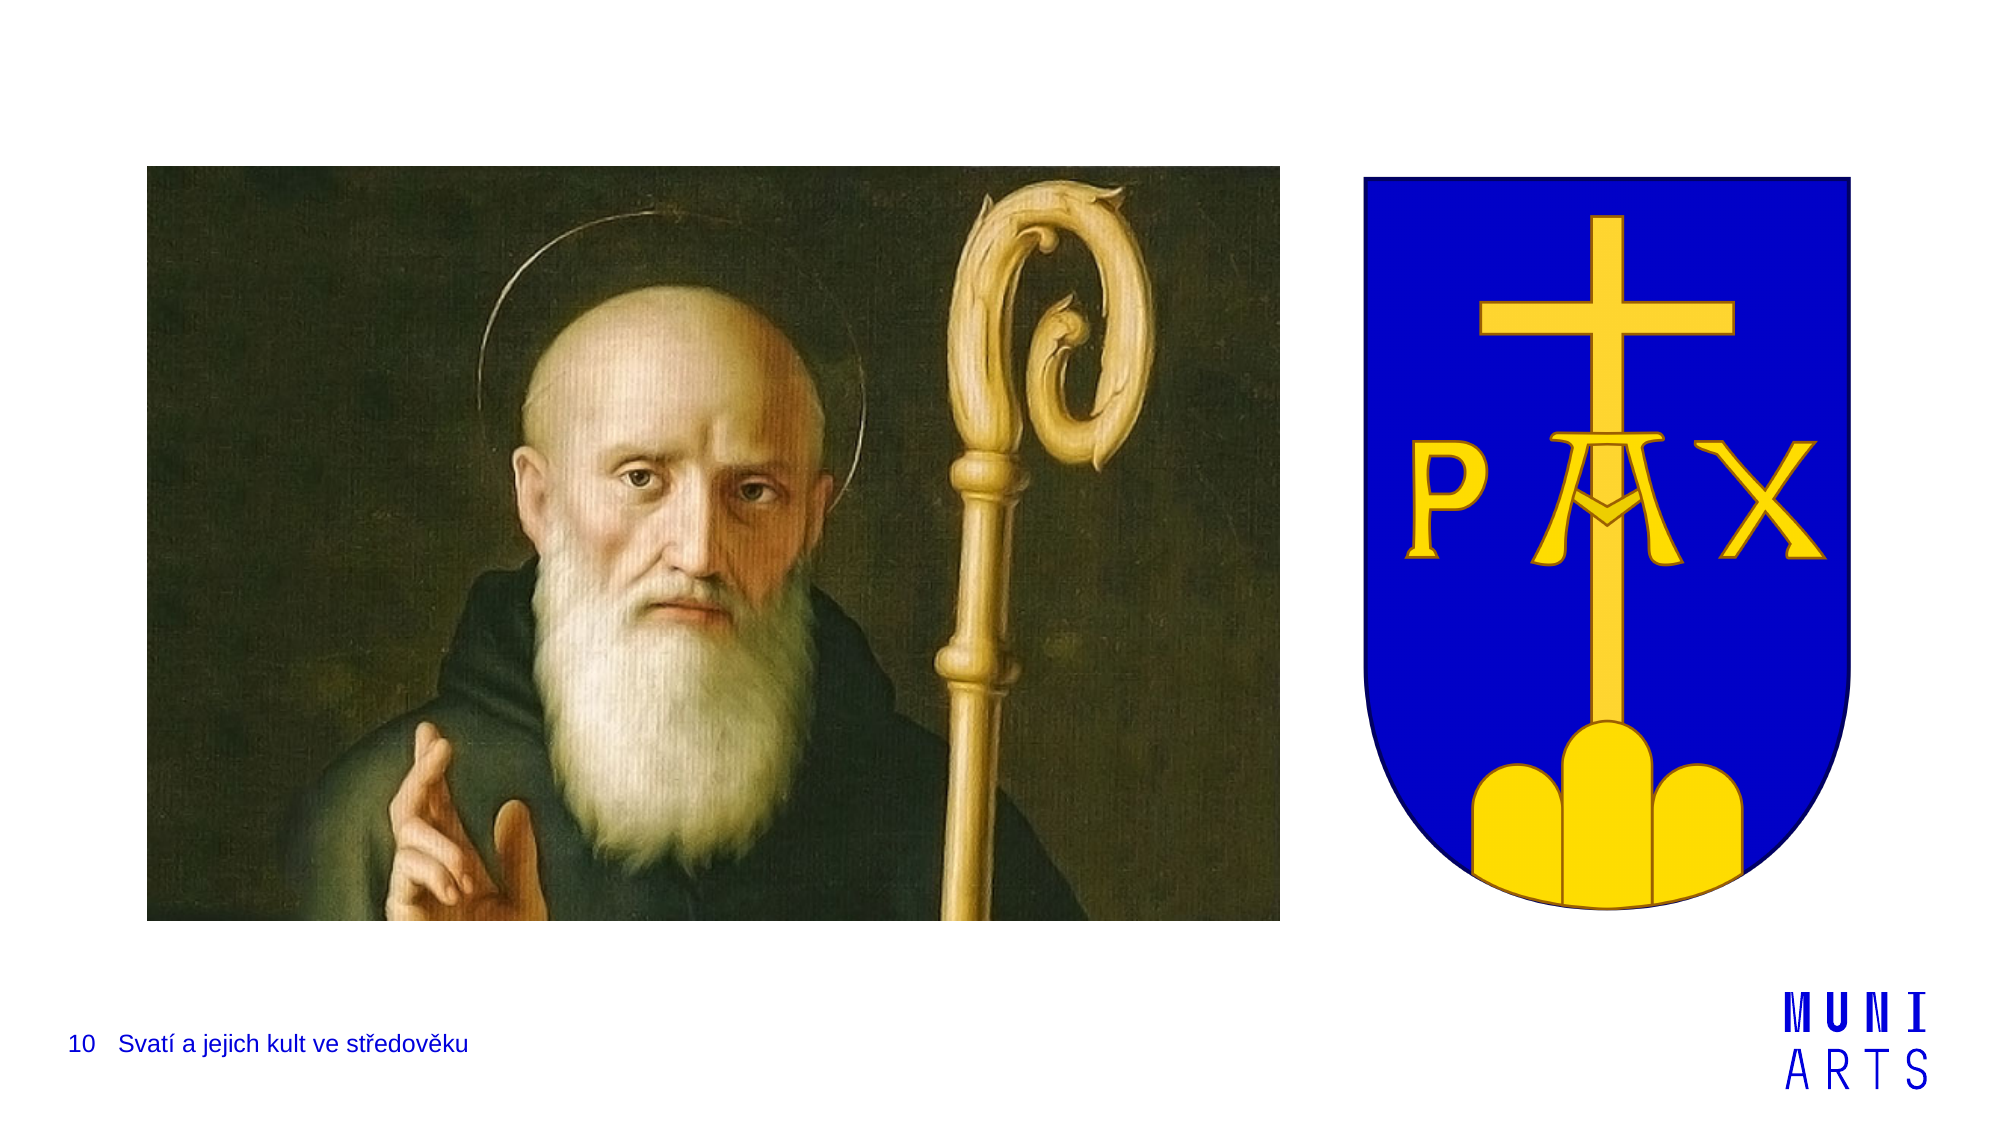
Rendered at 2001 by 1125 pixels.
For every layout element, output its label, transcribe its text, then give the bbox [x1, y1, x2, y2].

footer Svatí a jejich kult ve středověku [118, 1021, 1418, 1063]
slide_number 10 [67, 1021, 110, 1063]
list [147, 166, 1280, 922]
picture [1360, 173, 1853, 915]
